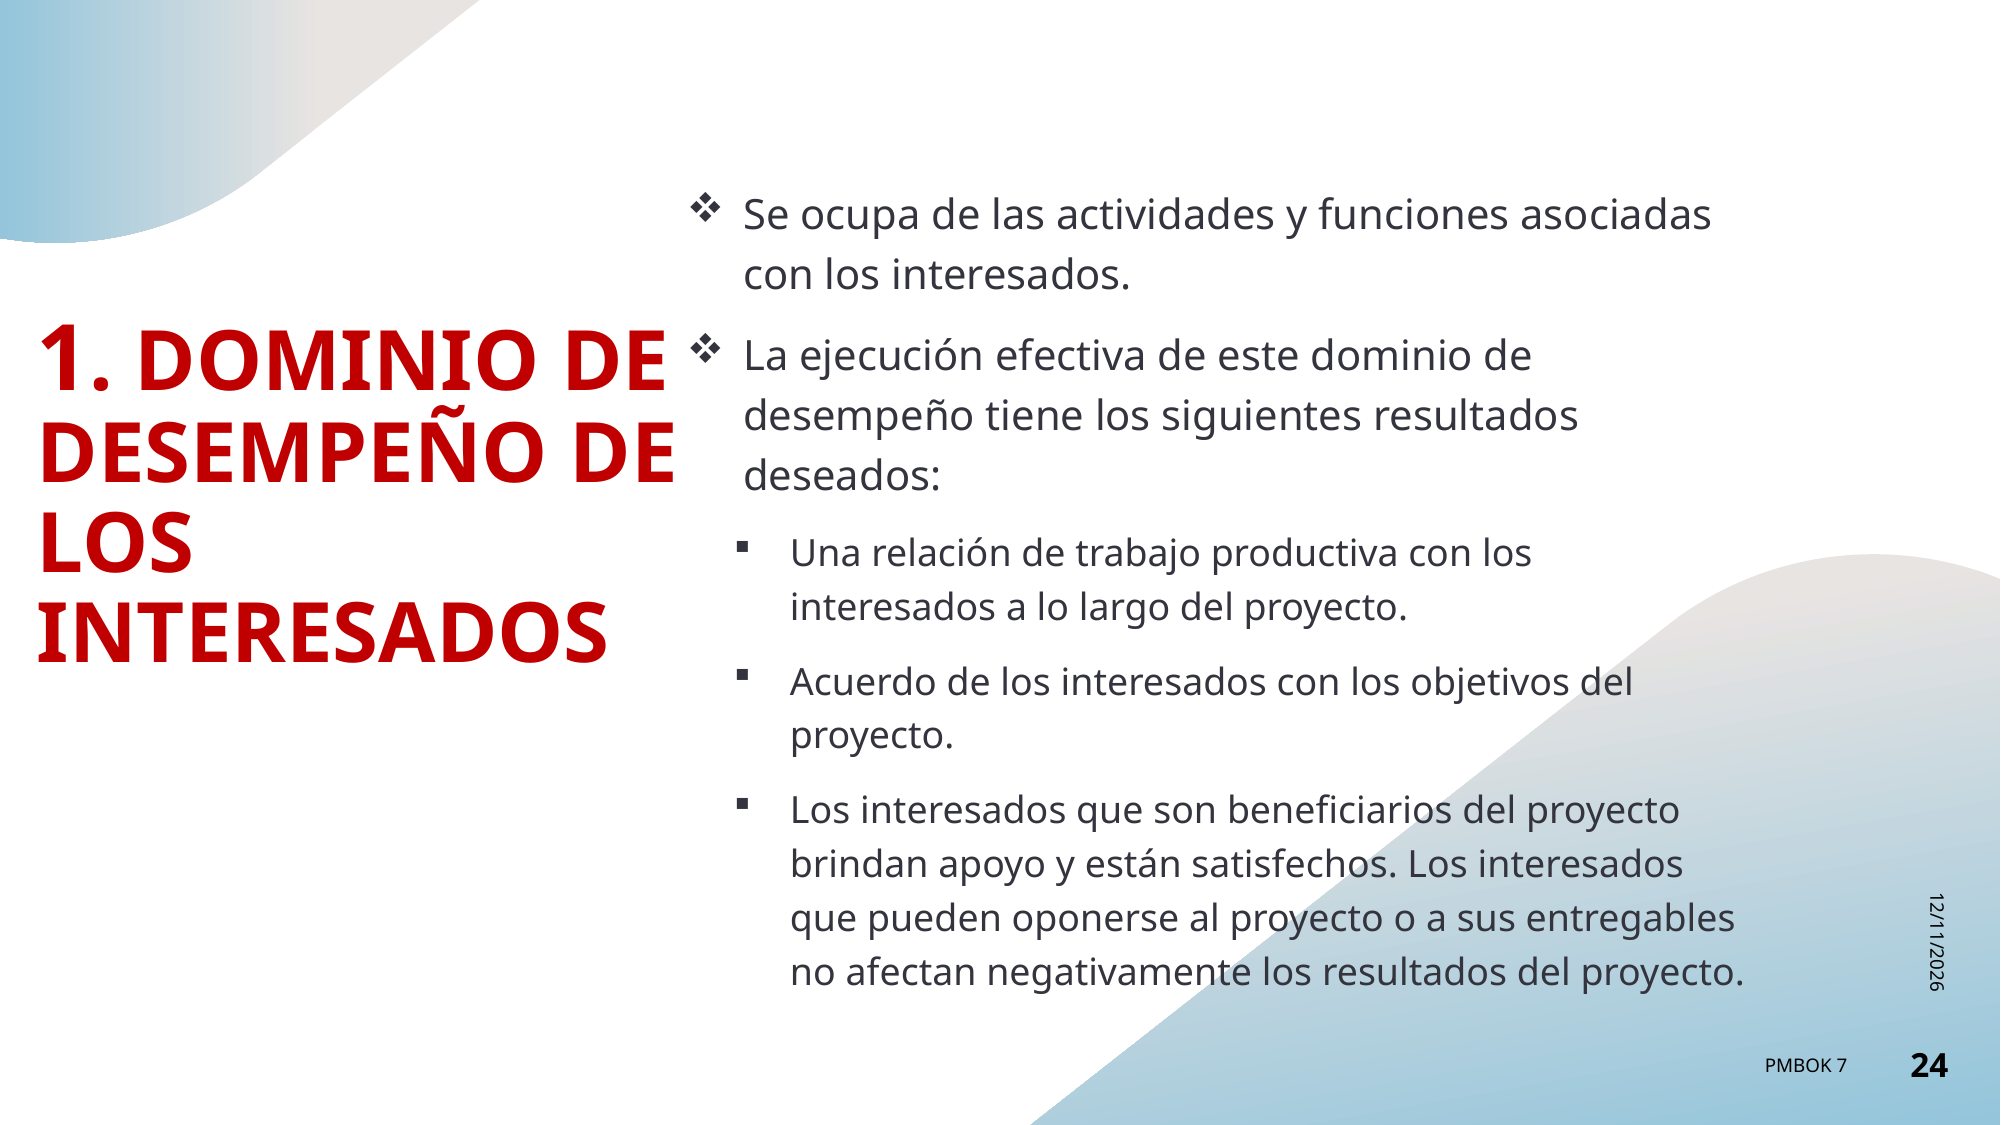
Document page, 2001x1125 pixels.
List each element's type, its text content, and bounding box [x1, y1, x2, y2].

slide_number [1906, 571, 1967, 1008]
title 1. DOMINIO DE DESEMPEÑO DE LOS INTERESADOS [21, 276, 671, 808]
slide_number 24 [1862, 1036, 1964, 1097]
footer PMBOK 7 [1412, 1036, 1862, 1097]
list Se ocupa de las actividades y funciones asociadas con los interesados. La ejecución efectiva de este dominio de desempeño tiene los siguientes resultados deseados: Una relación de trabajo productiva con los interesados a lo largo del proyecto. Acuerdo de los interesados con los objetivos del proyecto. Los interesados que son beneficiarios del proyecto brindan apoyo y están satisfechos. Los interesados que pueden oponerse al proyecto o a sus entregables no afectan negativamente los resultados del proyecto. [671, 170, 1761, 1001]
